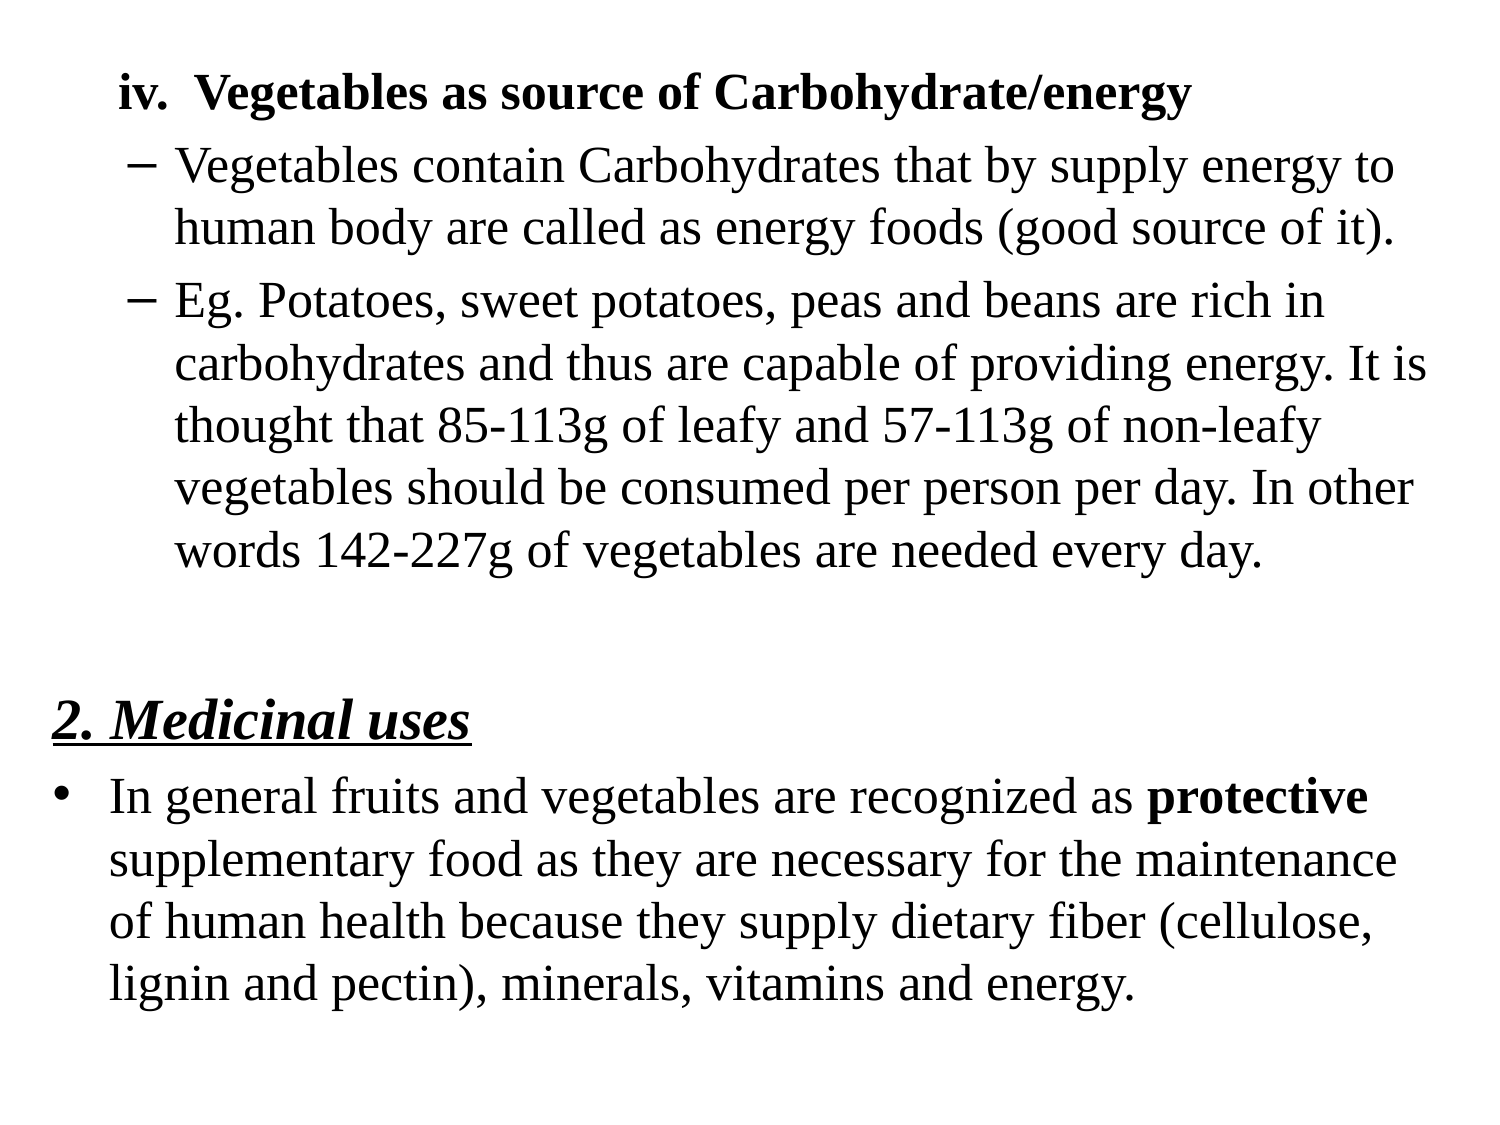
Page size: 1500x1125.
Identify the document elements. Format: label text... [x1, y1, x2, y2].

list iv. Vegetables as source of Carbohydrate/energy Vegetables contain Carbohydrates that by supply energy to human body are called as energy foods (good source of it). Eg. Potatoes, sweet potatoes, peas and beans are rich in carbohydrates and thus are capable of providing energy. It is thought that 85-113g of leafy and 57-113g of non-leafy vegetables should be consumed per person per day. In other words 142-227g of vegetables are needed every day. 2. Medicinal uses In general fruits and vegetables are recognized as protective supplementary food as they are necessary for the maintenance of human health because they supply dietary fiber (cellulose, lignin and pectin), minerals, vitamins and energy. [37, 50, 1463, 1075]
